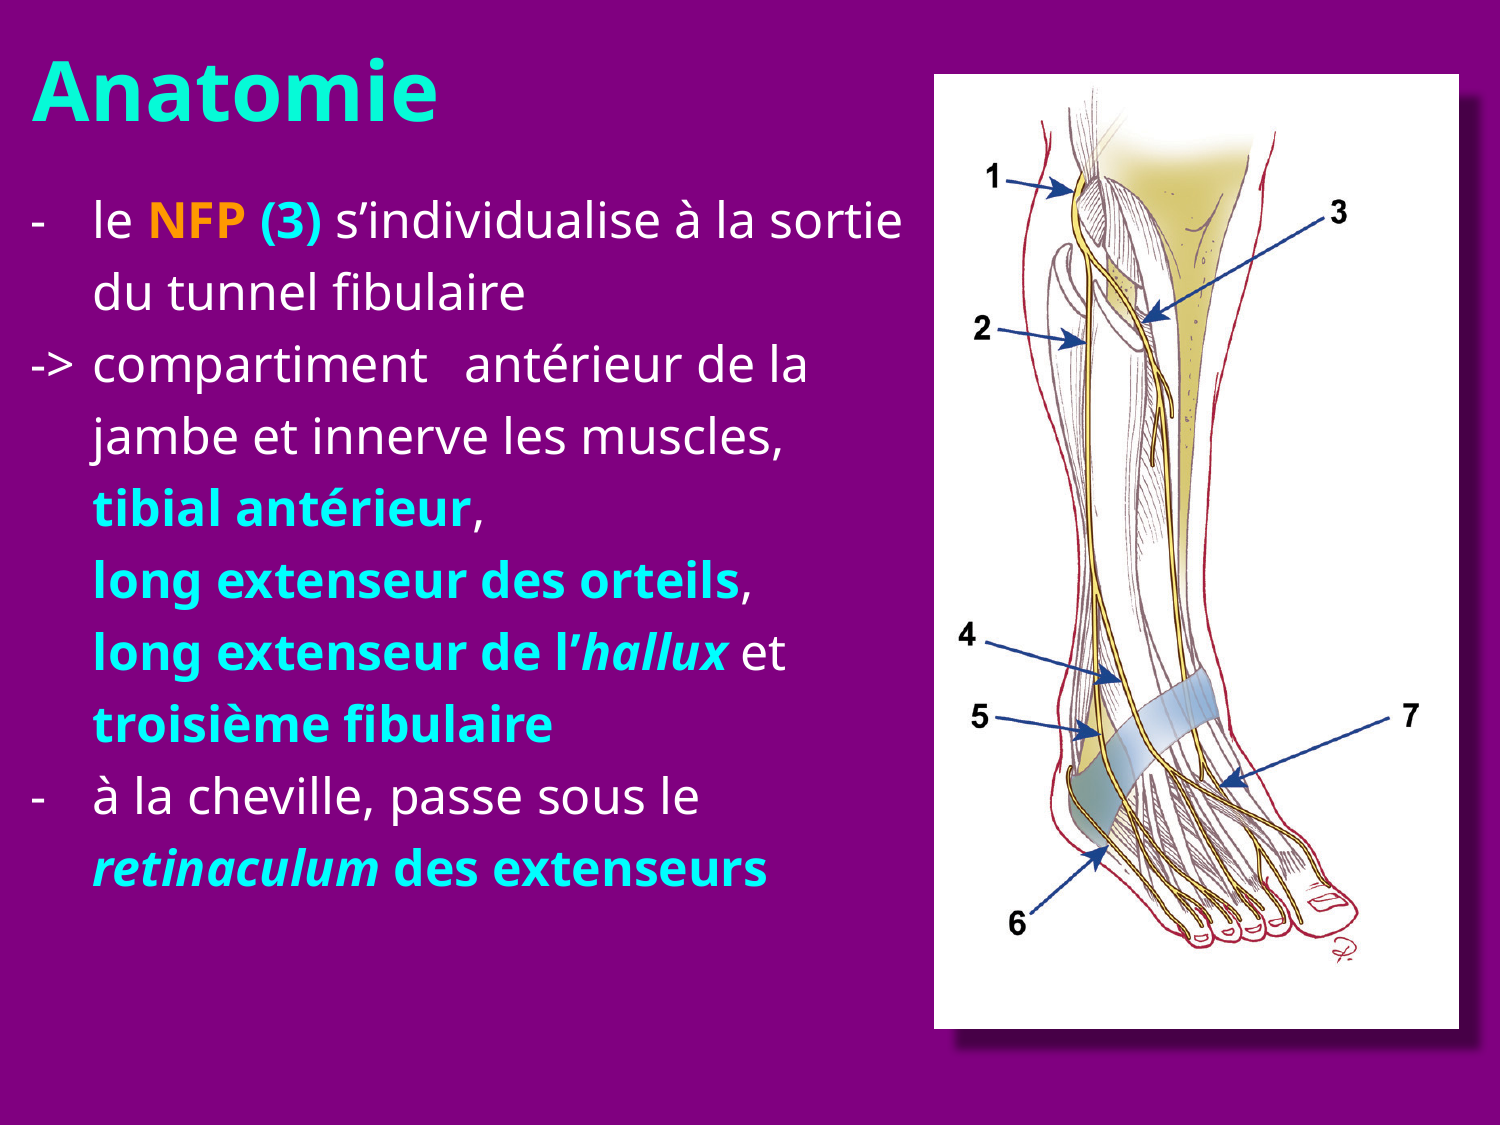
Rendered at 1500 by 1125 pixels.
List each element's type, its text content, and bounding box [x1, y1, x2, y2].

text_box Anatomie [18, 31, 455, 146]
text_box - le NFP (3) s’individualise à la sortie du tunnel fibulaire -> compartiment antérieur de la jambe et innerve les muscles, tibial antérieur, long extenseur des orteils, long extenseur de l’hallux et troisième fibulaire - à la cheville, passe sous le retinaculum des extenseurs [0, 169, 925, 904]
picture [933, 74, 1459, 1029]
